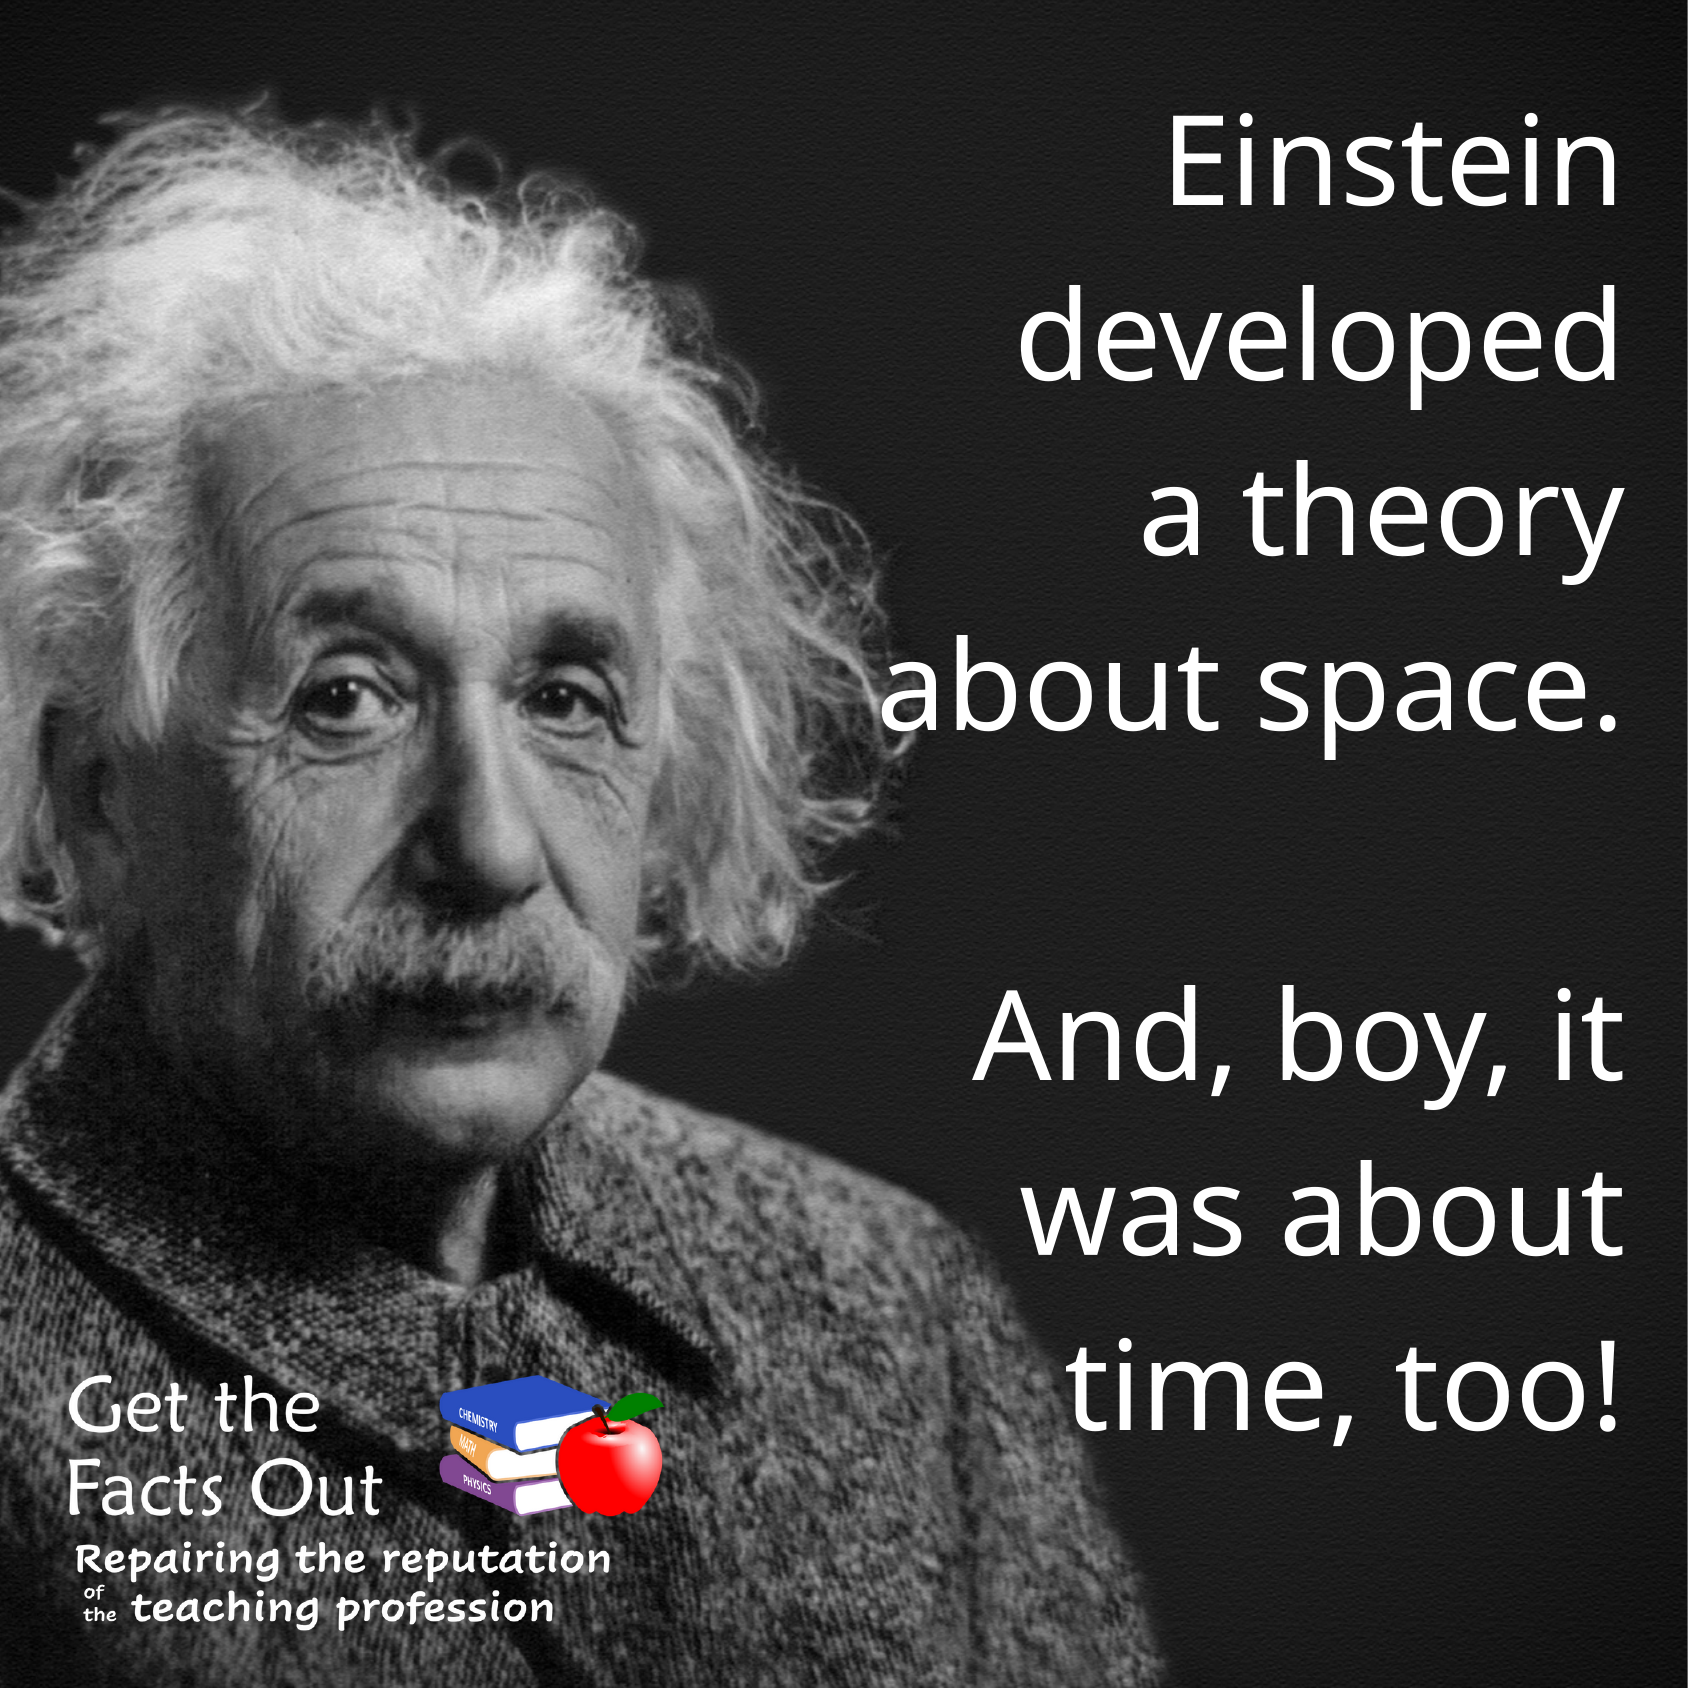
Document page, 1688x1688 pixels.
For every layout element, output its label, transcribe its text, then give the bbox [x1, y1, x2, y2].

text_box [0, 0, 1688, 1688]
text_box [49, 1358, 674, 1656]
text_box Einstein developed a theory about space. And, boy, it was about time, too! [818, 55, 1626, 1456]
